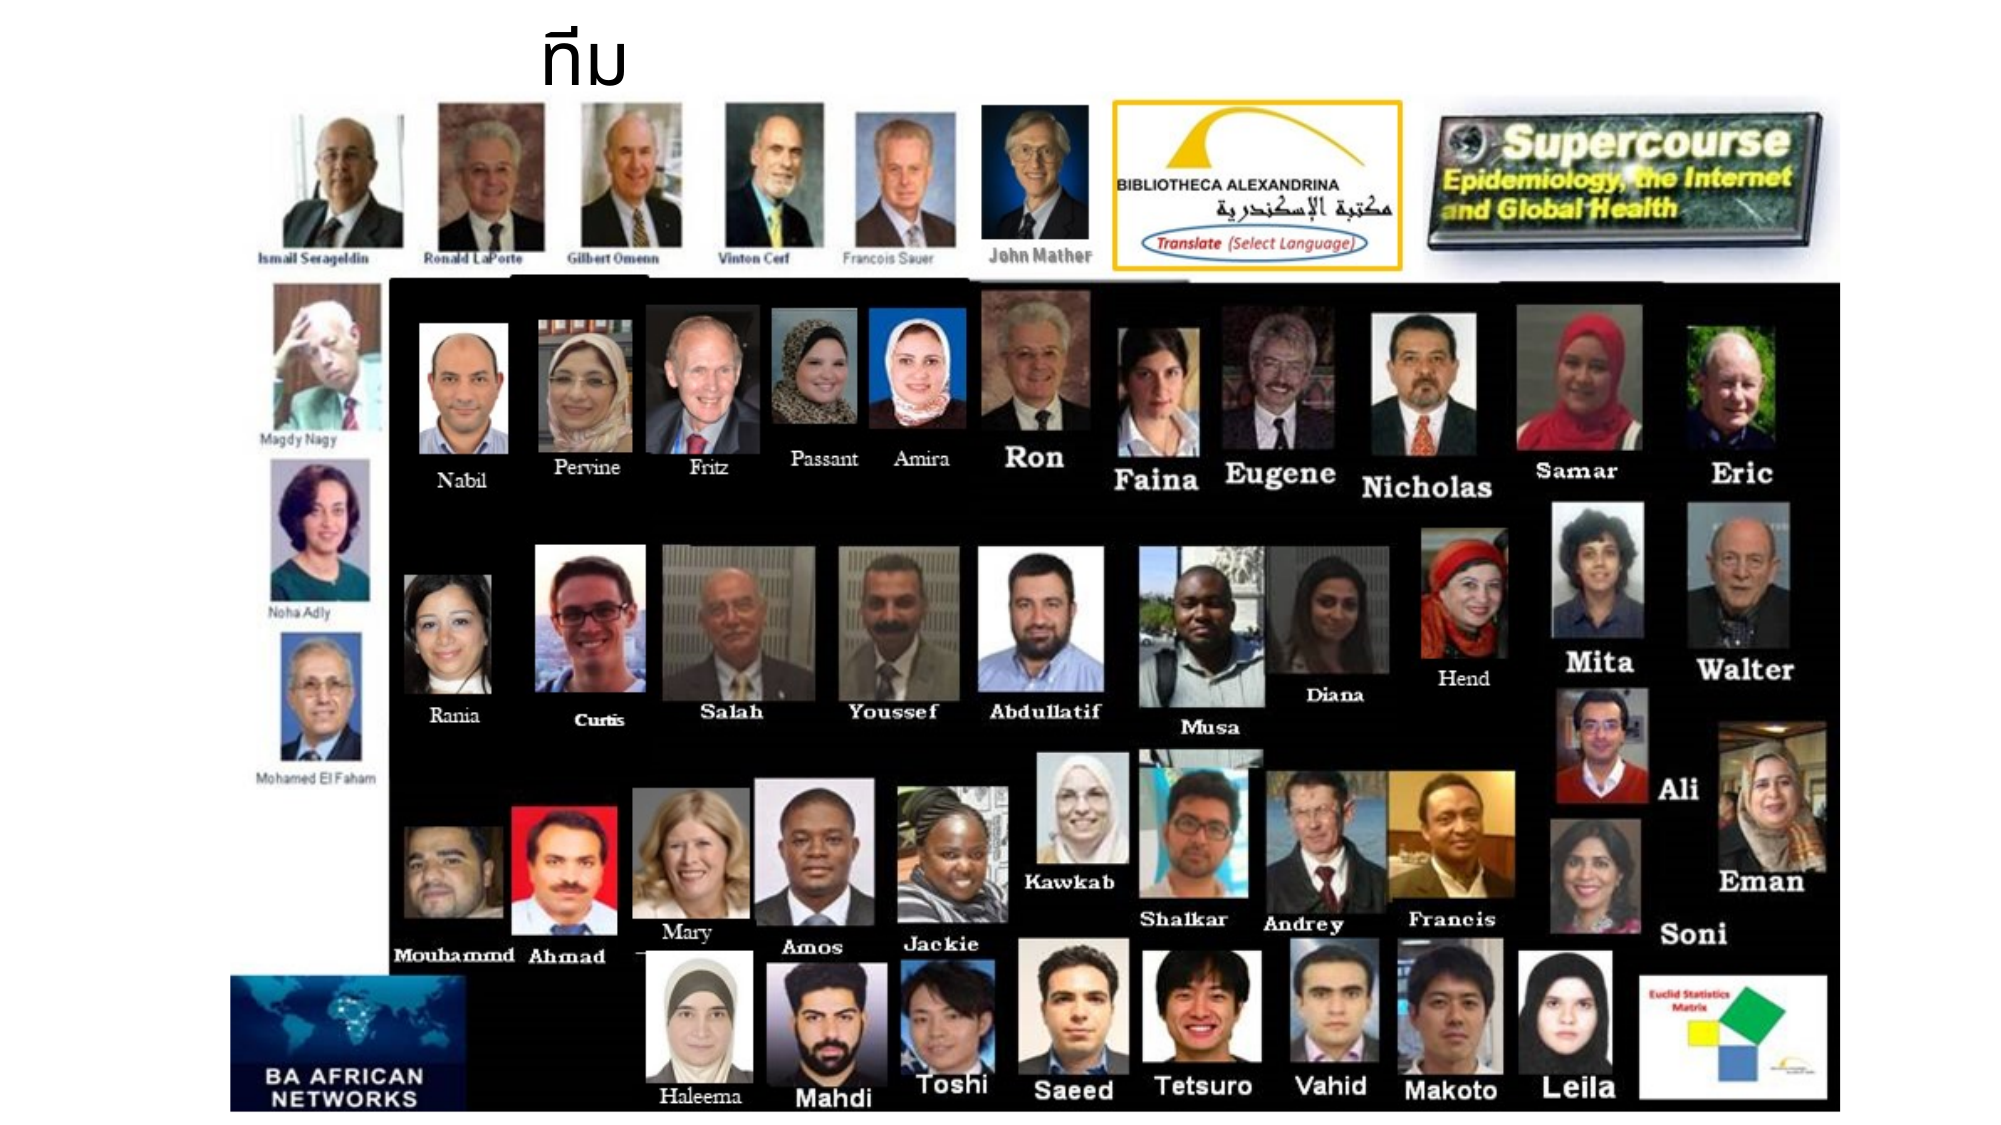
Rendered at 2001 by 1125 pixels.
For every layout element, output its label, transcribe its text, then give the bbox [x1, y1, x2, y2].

picture [230, 91, 1841, 1113]
text_box ทีม [524, 2, 647, 91]
